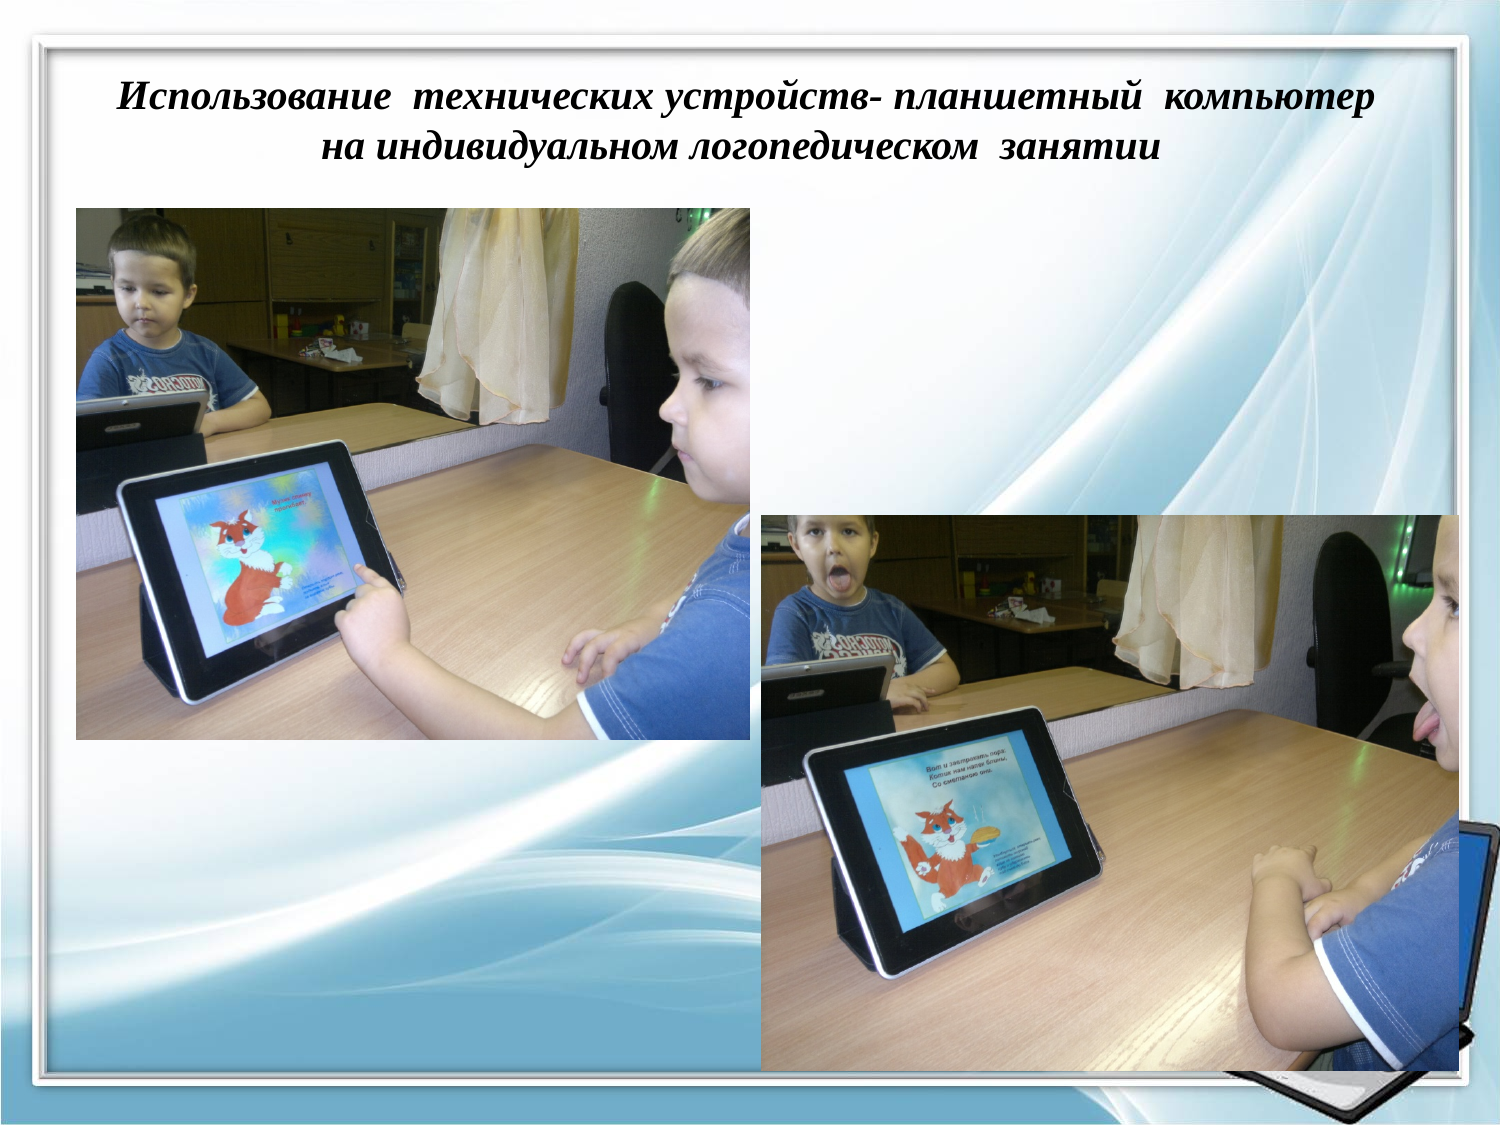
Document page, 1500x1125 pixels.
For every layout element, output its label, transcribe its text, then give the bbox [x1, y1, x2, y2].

title Использование технических устройств- планшетный компьютер на индивидуальном логопедическом занятии [76, 66, 1427, 221]
picture [0, 0, 1500, 1125]
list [76, 207, 751, 740]
